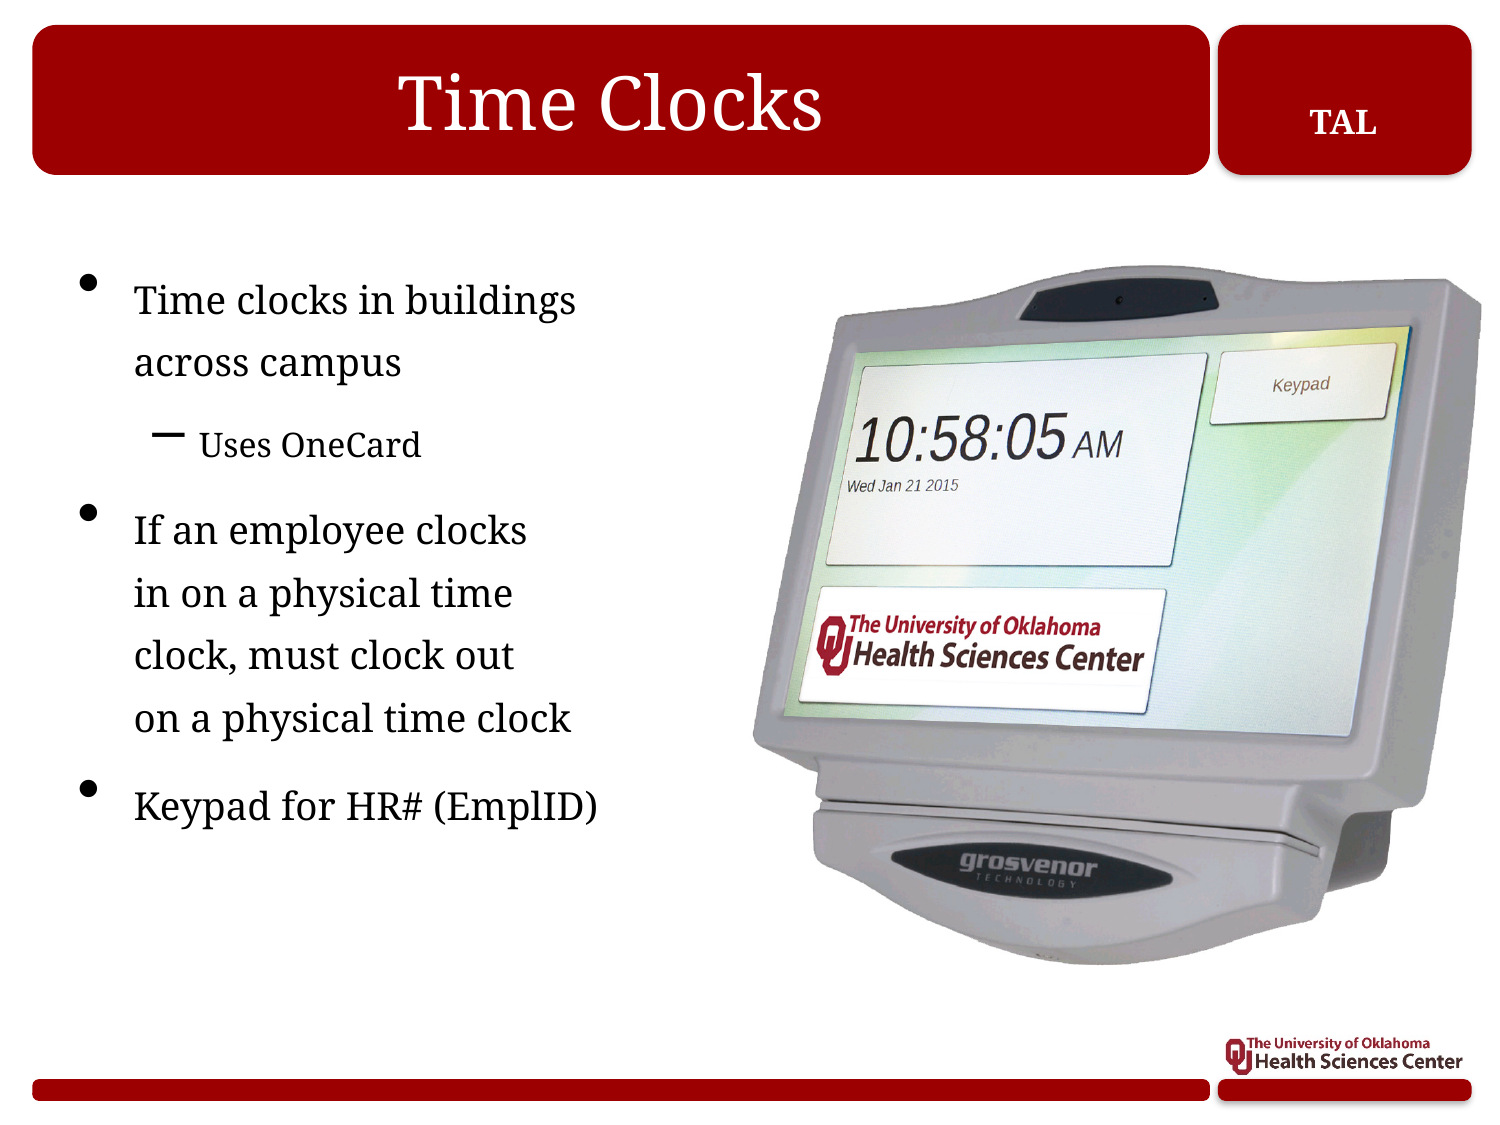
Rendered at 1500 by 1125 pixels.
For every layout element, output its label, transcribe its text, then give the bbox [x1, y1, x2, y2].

text_box Time clocks in buildings across campus Uses OneCard If an employee clocks in on a physical time clock, must clock out on a physical time clock Keypad for HR# (EmplID) [62, 251, 1450, 1056]
title Time Clocks [34, 27, 1208, 174]
picture [731, 238, 1488, 973]
picture [1222, 1035, 1465, 1076]
